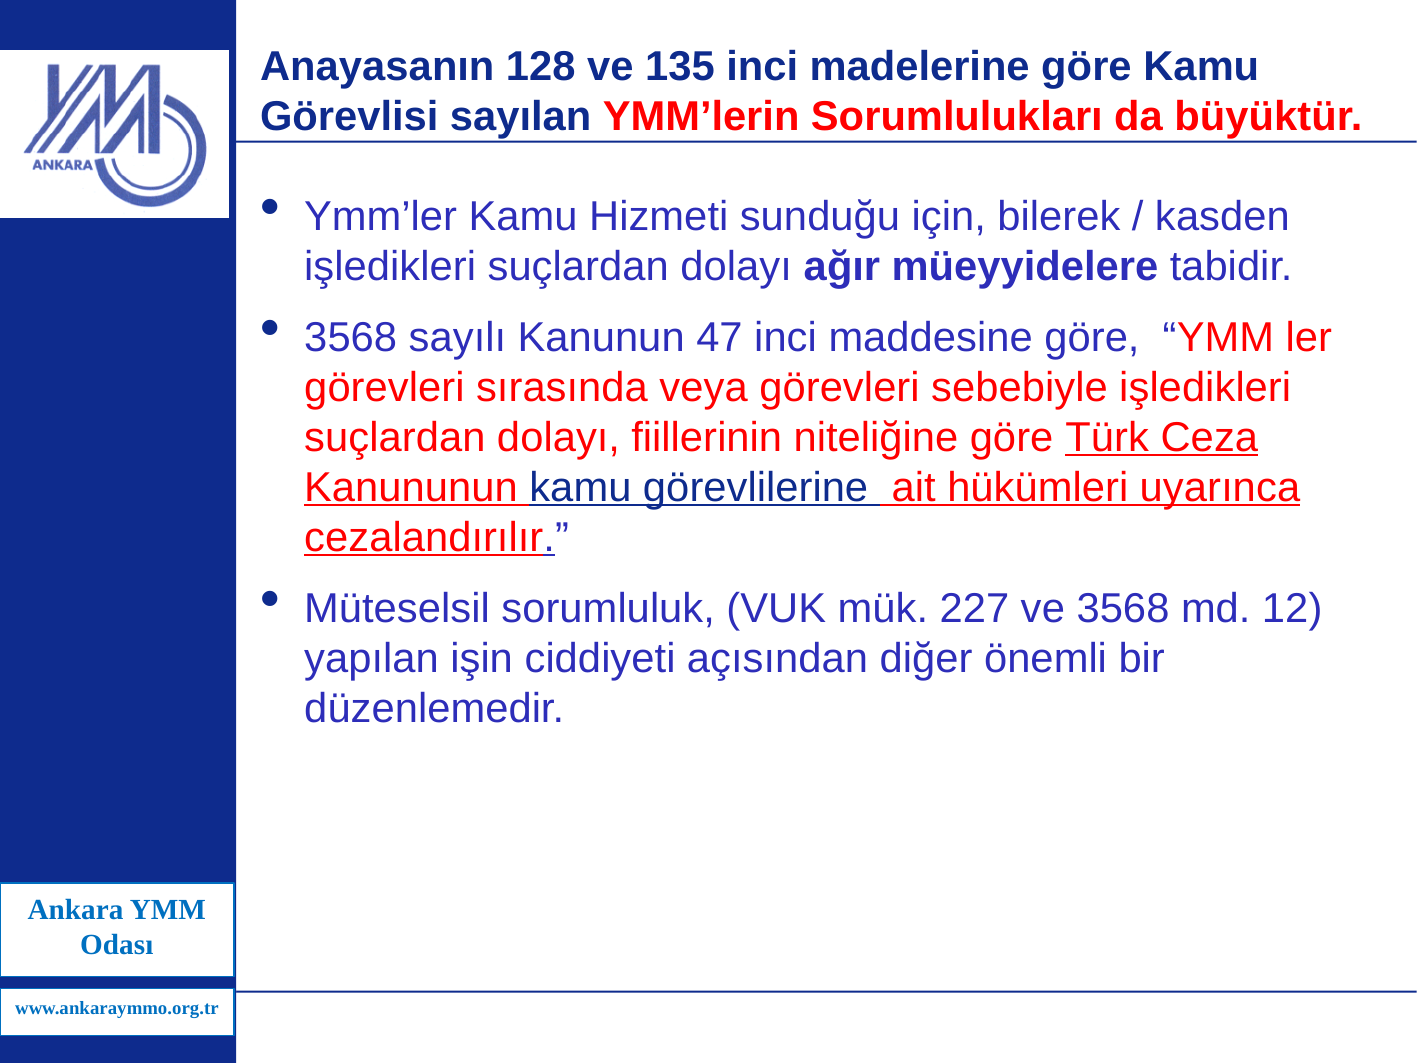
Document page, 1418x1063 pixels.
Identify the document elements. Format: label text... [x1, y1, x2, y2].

title Anayasanın 128 ve 135 inci madelerine göre Kamu Görevlisi sayılan YMM’lerin Sorumlulukları da büyüktür. [259, 35, 1418, 142]
picture [0, 50, 229, 218]
list Ymm’ler Kamu Hizmeti sunduğu için, bilerek / kasden işledikleri suçlardan dolayı ağır müeyyidelere tabidir. 3568 sayılı Kanunun 47 inci maddesine göre, “YMM ler görevleri sırasında veya görevleri sebebiyle işledikleri suçlardan dolayı, fiillerinin niteliğine göre Türk Ceza Kanununun kamu görevlilerine ait hükümleri uyarınca cezalandırılır.” Müteselsil sorumluluk, (VUK mük. 227 ve 3568 md. 12) yapılan işin ciddiyeti açısından diğer önemli bir düzenlemedir. [259, 189, 1371, 969]
